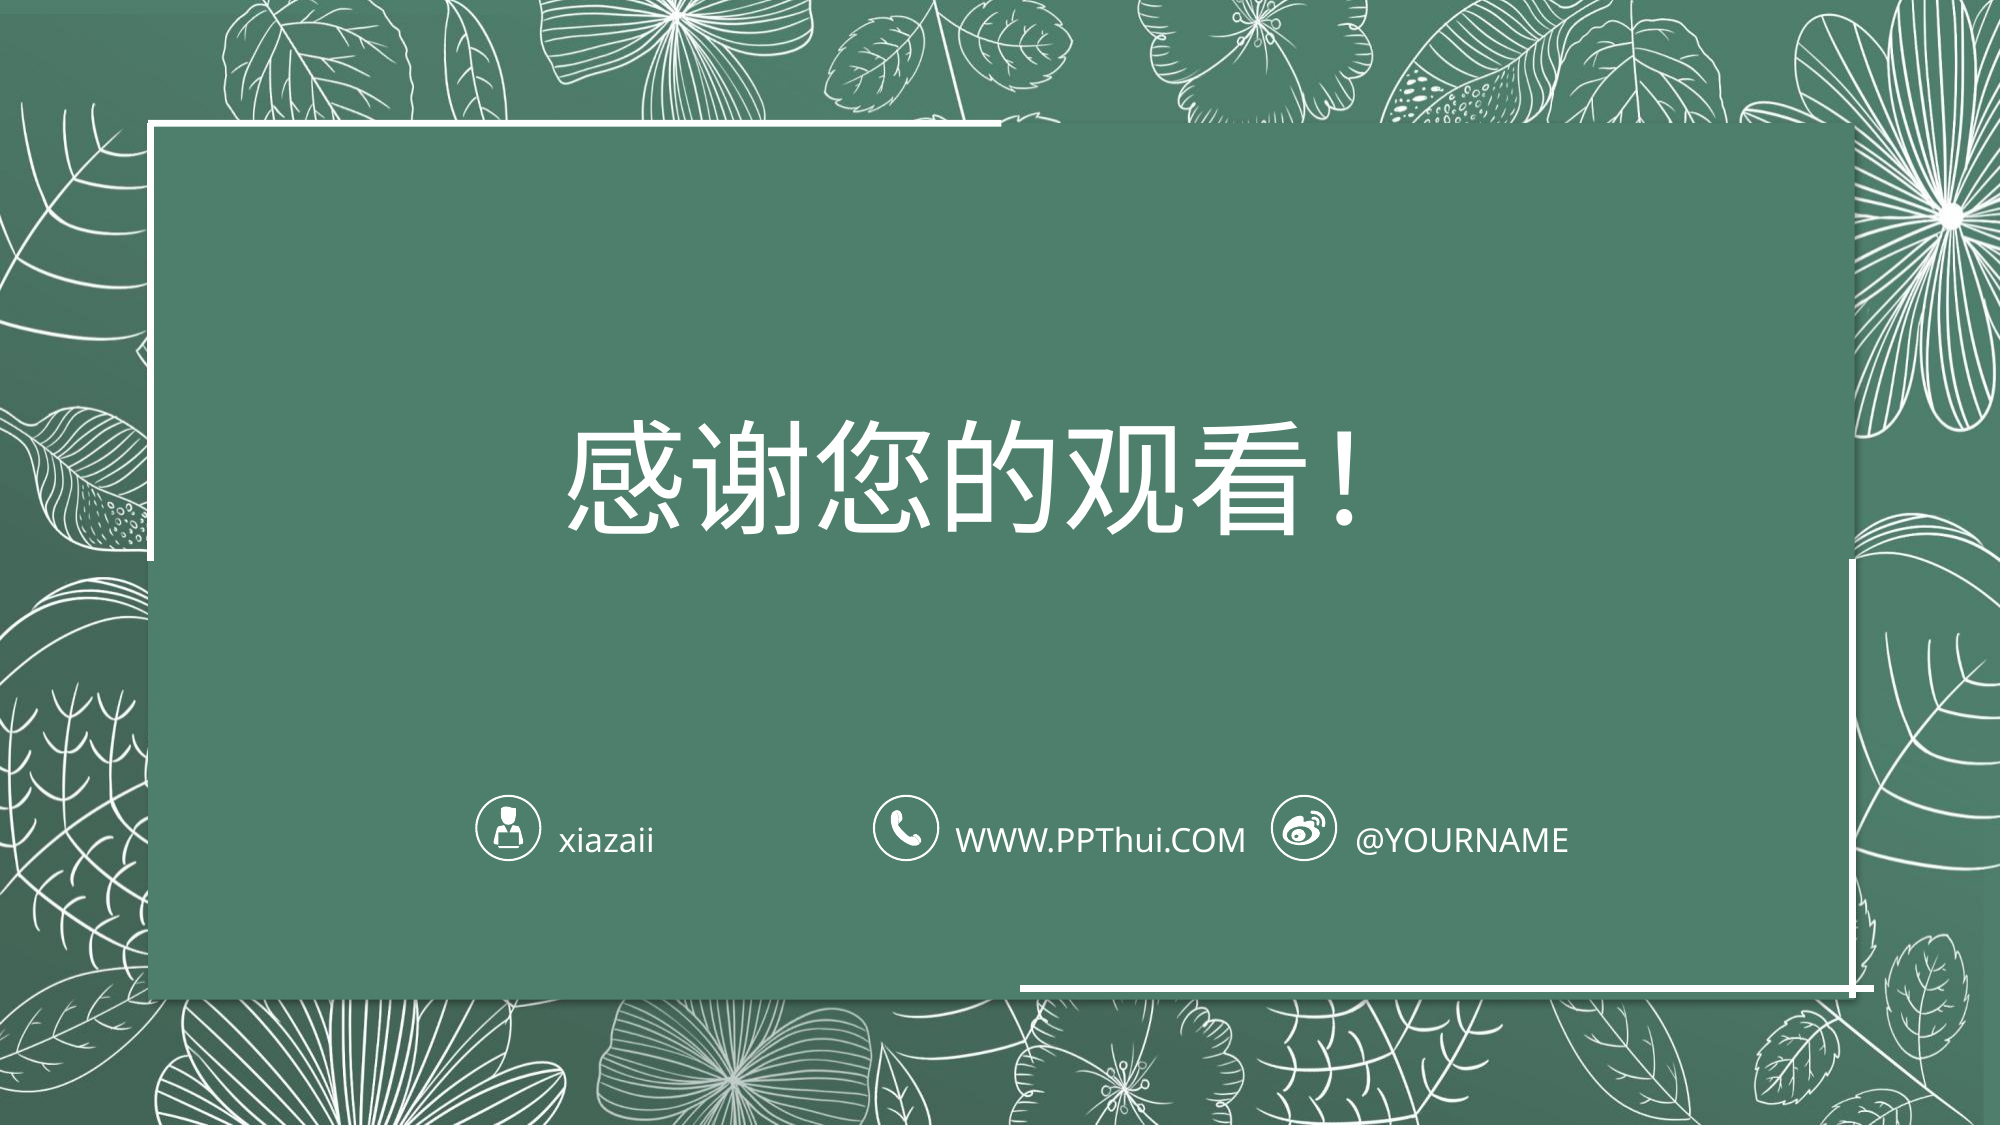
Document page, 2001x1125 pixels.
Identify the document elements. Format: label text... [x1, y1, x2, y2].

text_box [873, 795, 939, 861]
text_box [147, 122, 1856, 1001]
picture [0, 0, 2000, 1125]
text_box WWW.PPThui.COM [955, 798, 1161, 860]
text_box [476, 795, 541, 861]
text_box @YOURNAME [1354, 794, 1559, 863]
text_box xiazaii [558, 798, 733, 860]
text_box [1271, 795, 1337, 861]
text_box 感谢您的观看！ [231, 392, 1770, 558]
